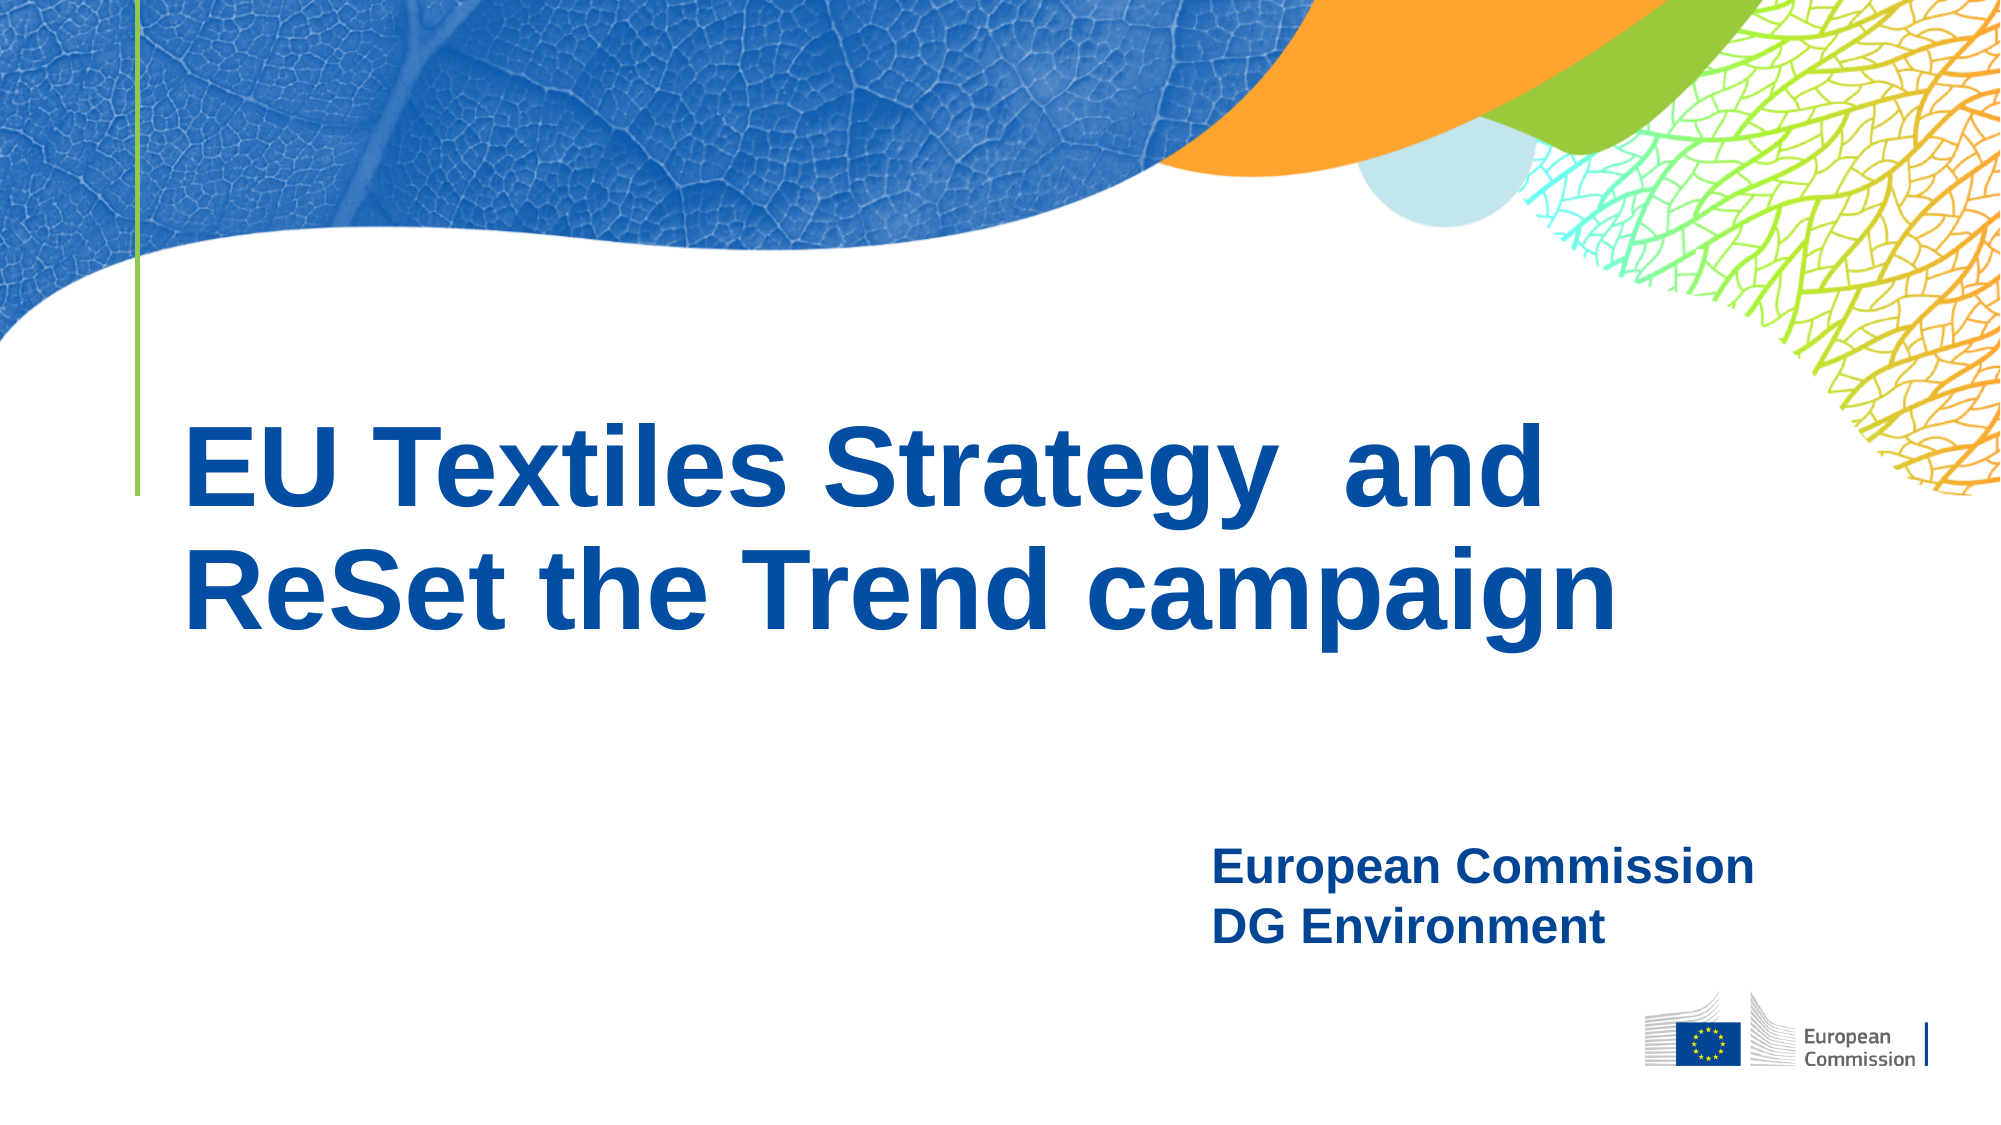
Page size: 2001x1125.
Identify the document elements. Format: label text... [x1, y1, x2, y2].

picture [0, 0, 2001, 1103]
text_box European Commission DG Environment [1196, 825, 1846, 961]
title EU Textiles Strategy and ReSet the Trend campaign [167, 451, 1834, 655]
